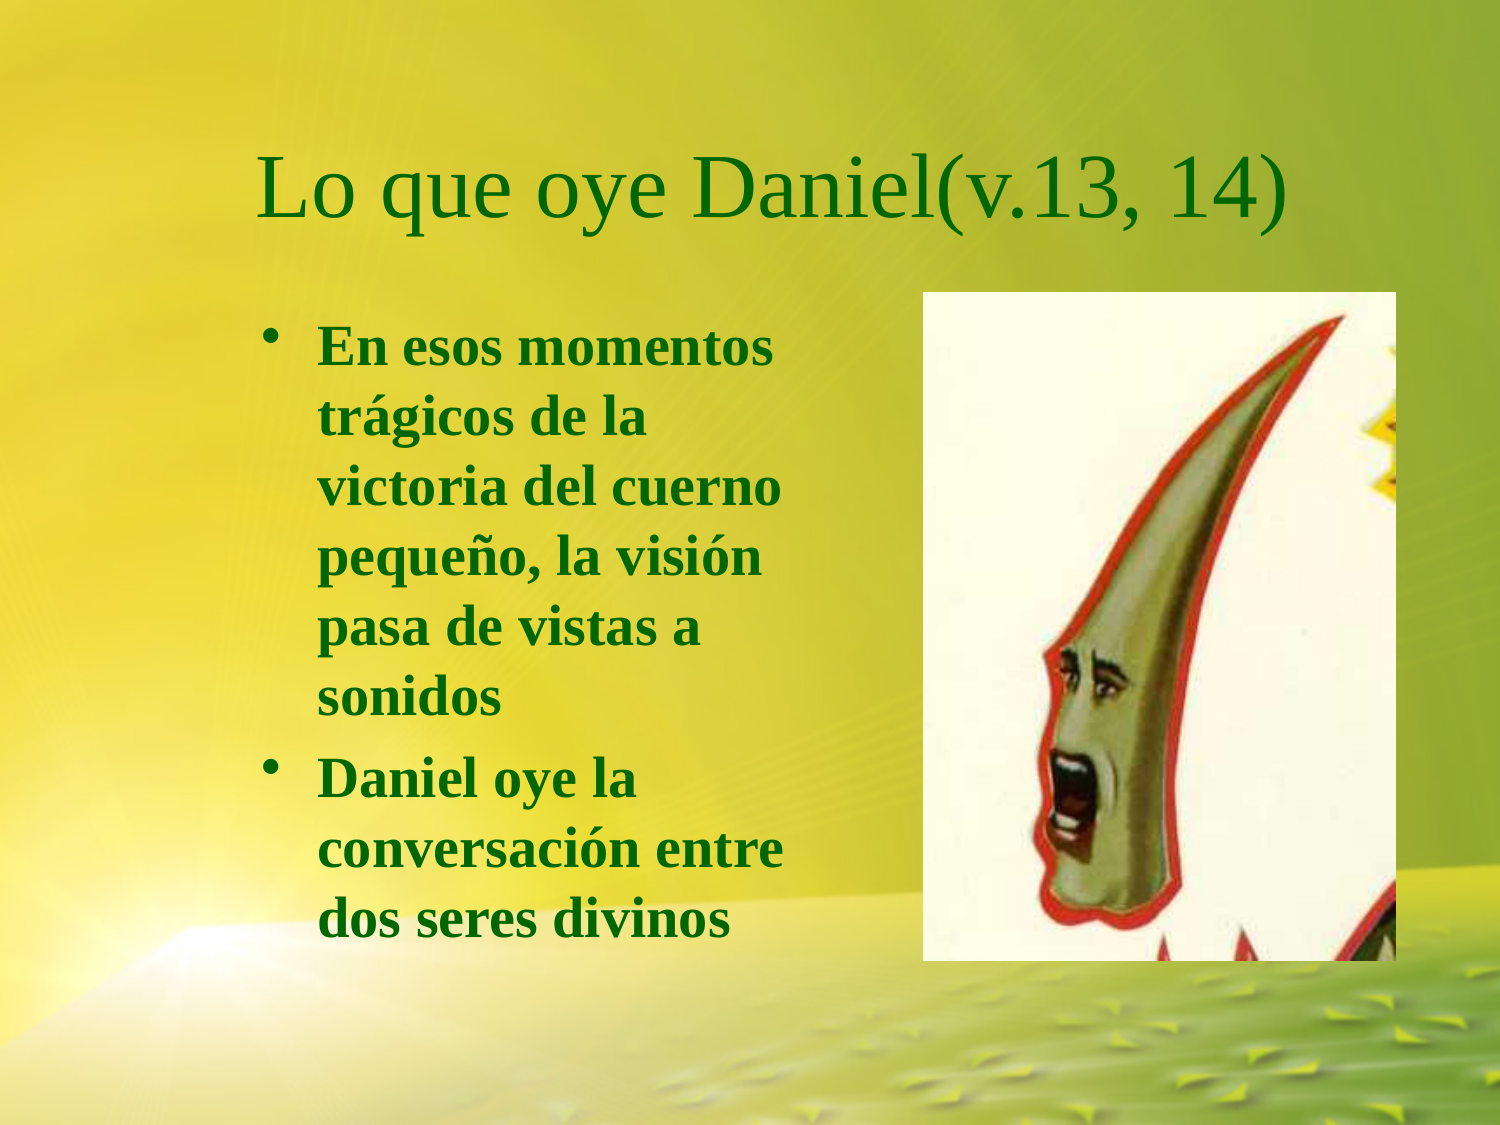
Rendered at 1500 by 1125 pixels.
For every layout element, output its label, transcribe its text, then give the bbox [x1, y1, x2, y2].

list En esos momentos trágicos de la victoria del cuerno pequeño, la visión pasa de vistas a sonidos Daniel oye la conversación entre dos seres divinos [245, 299, 851, 963]
picture [0, 0, 1500, 1125]
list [923, 292, 1396, 962]
title Lo que oye Daniel(v.13, 14) [152, 87, 1395, 276]
